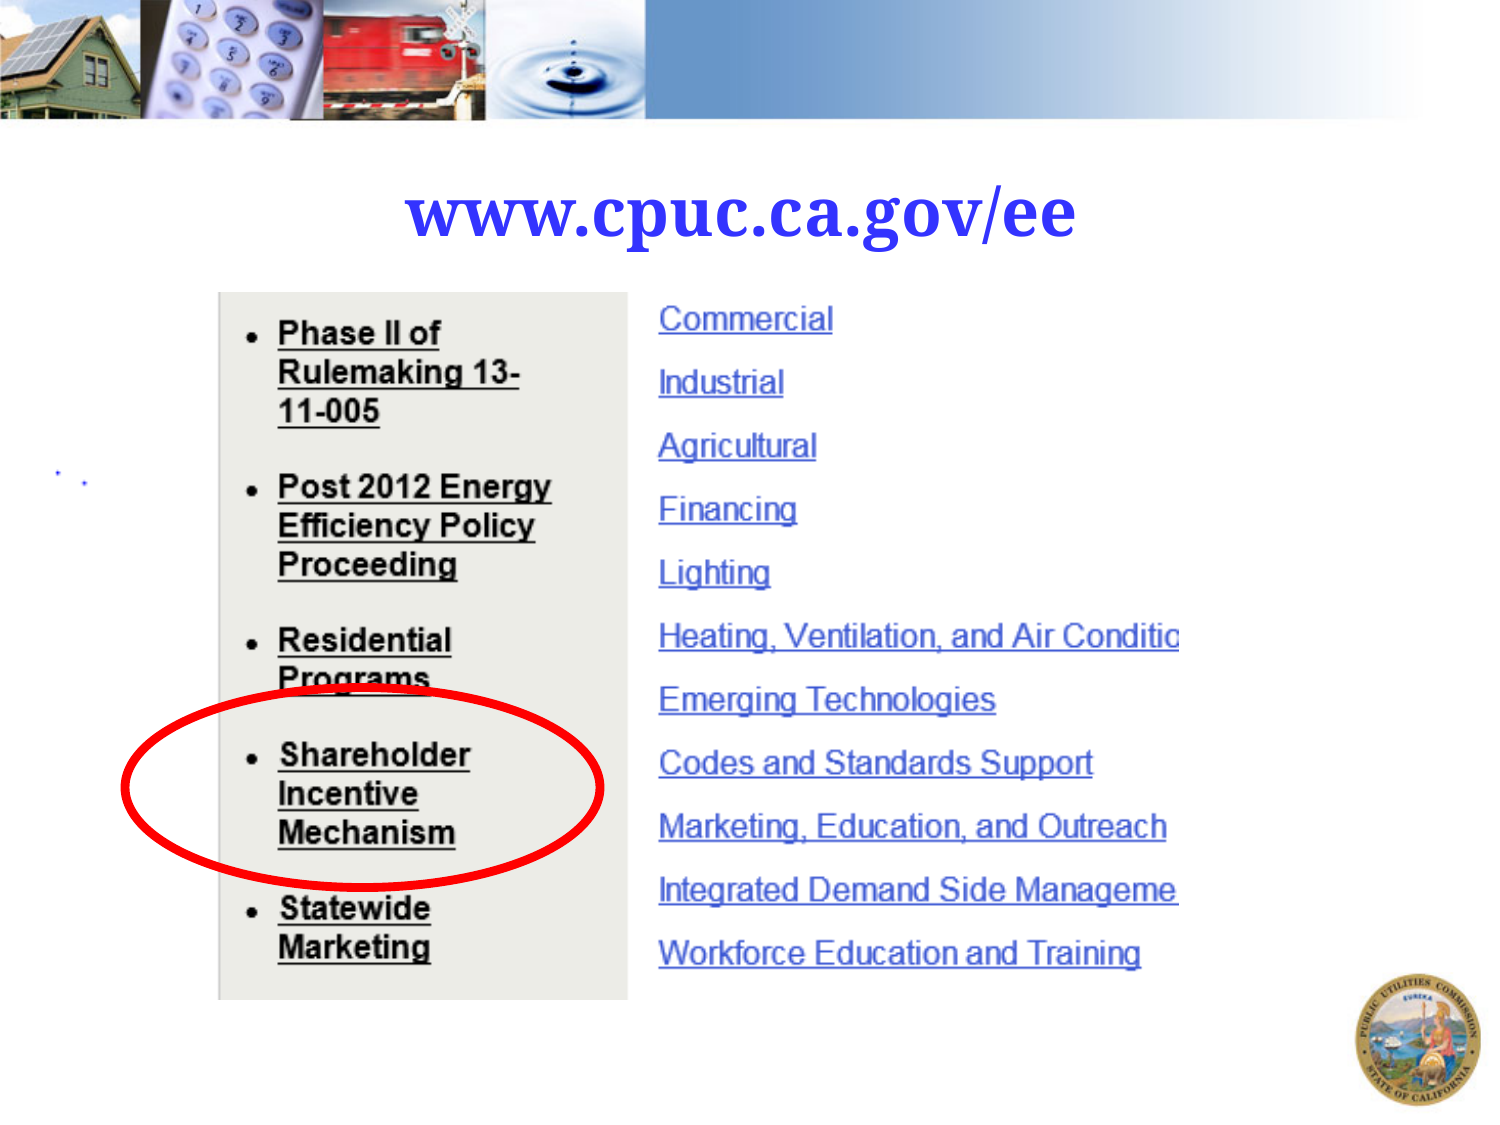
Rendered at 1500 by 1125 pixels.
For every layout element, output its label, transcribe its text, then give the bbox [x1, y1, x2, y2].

text_box www.cpuc.ca.gov/ee [150, 162, 1334, 258]
picture [0, 0, 1500, 1125]
